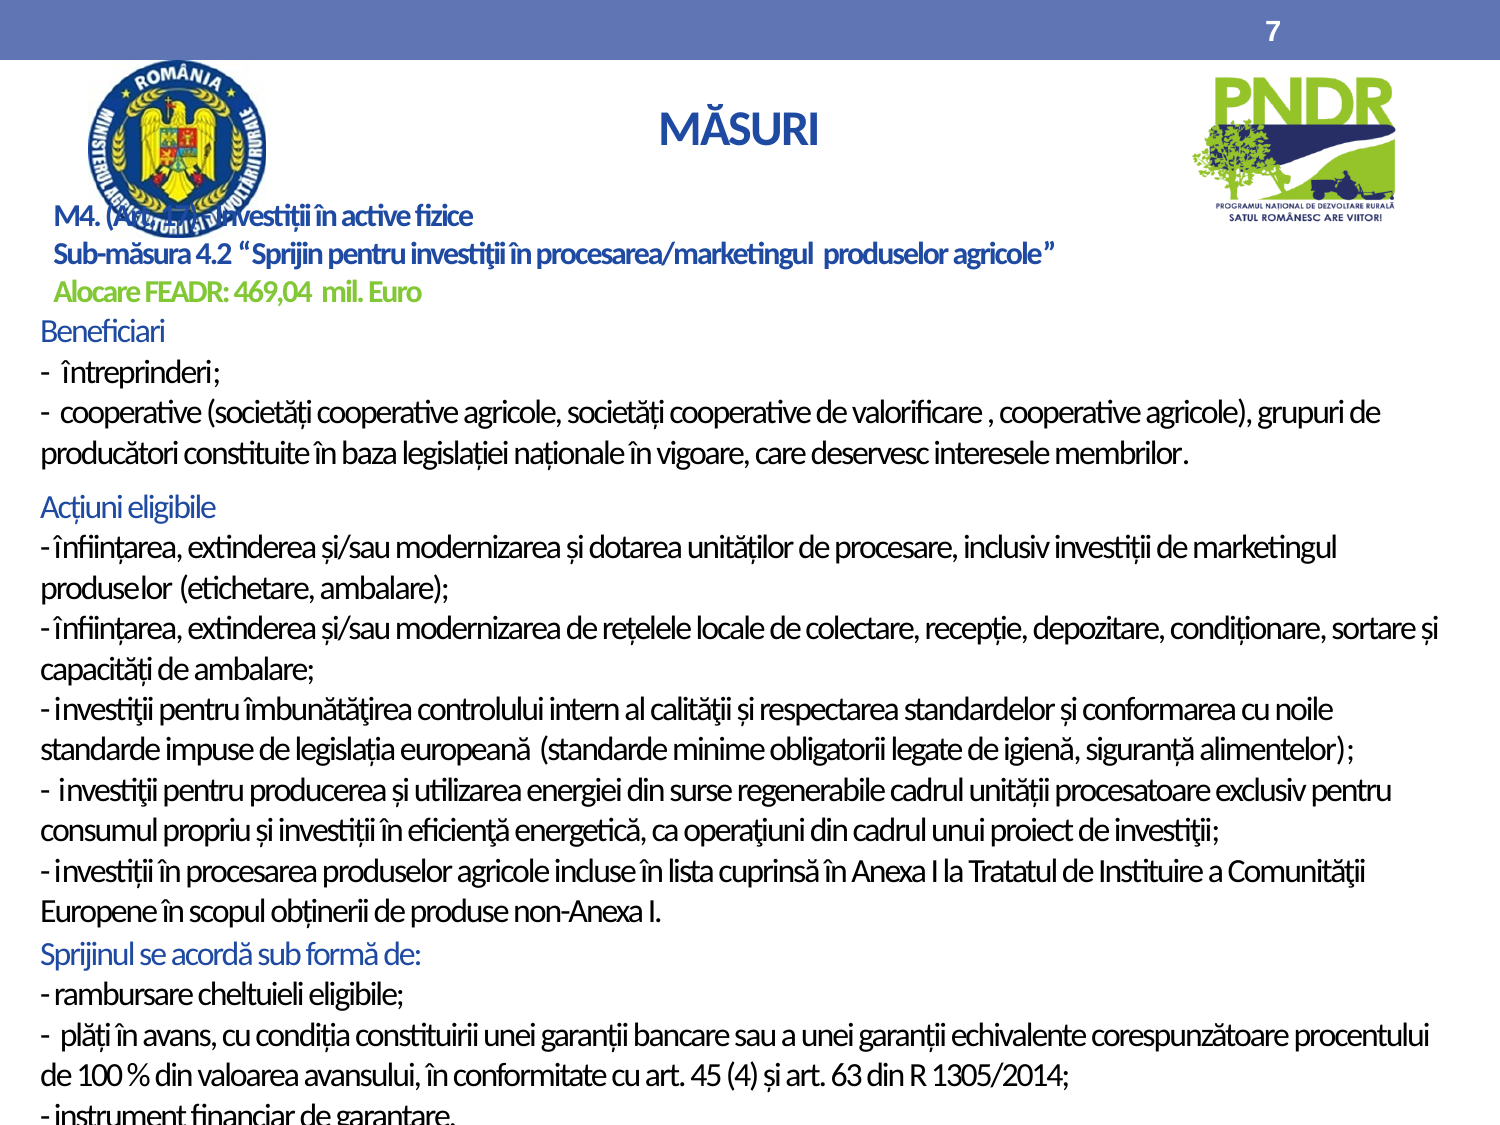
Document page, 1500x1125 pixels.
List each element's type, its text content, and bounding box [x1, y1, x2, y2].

text_box MĂSURI [64, 83, 1415, 287]
title M4. (Art. 17) - Investiţii în active fizice Sub-măsura 4.2 “Sprijin pentru investiţii în procesarea/marketingul produselor agricole” Alocare FEADR: 469,04 mil. Euro Beneficiari - întreprinderi; - cooperative (societăți cooperative agricole, societăți cooperative de valorificare , cooperative agricole), grupuri de producători constituite în baza legislației naționale în vigoare, care deservesc interesele membrilor. Acțiuni eligibile - înființarea, extinderea și/sau modernizarea și dotarea unităților de procesare, inclusiv investiții de marketingul produselor (etichetare, ambalare); - înființarea, extinderea și/sau modernizarea de rețelele locale de colectare, recepție, depozitare, condiționare, sortare și capacități de ambalare; - investiţii pentru îmbunătăţirea controlului intern al calităţii și respectarea standardelor și conformarea cu noile standarde impuse de legislația europeană (standarde minime obligatorii legate de igienă, siguranță alimentelor); - investiţii pentru producerea și utilizarea energiei din surse regenerabile cadrul unității procesatoare exclusiv pentru consumul propriu și investiții în eficienţă energetică, ca operaţiuni din cadrul unui proiect de investiţii; - investiții în procesarea produselor agricole incluse în lista cuprinsă în Anexa I la Tratatul de Instituire a Comunităţii Europene în scopul obținerii de produse non-Anexa I. Sprijinul se acordă sub formă de: - rambursare cheltuieli eligibile; - plăți în avans, cu condiția constituirii unei garanții bancare sau a unei garanții echivalente corespunzătoare procentului de 100 % din valoarea avansului, în conformitate cu art. 45 (4) și art. 63 din R 1305/2014; - instrument financiar de garantare. [25, 184, 1455, 1125]
picture [1186, 72, 1400, 226]
picture [88, 60, 266, 238]
slide_number 7 [1250, 3, 1425, 57]
